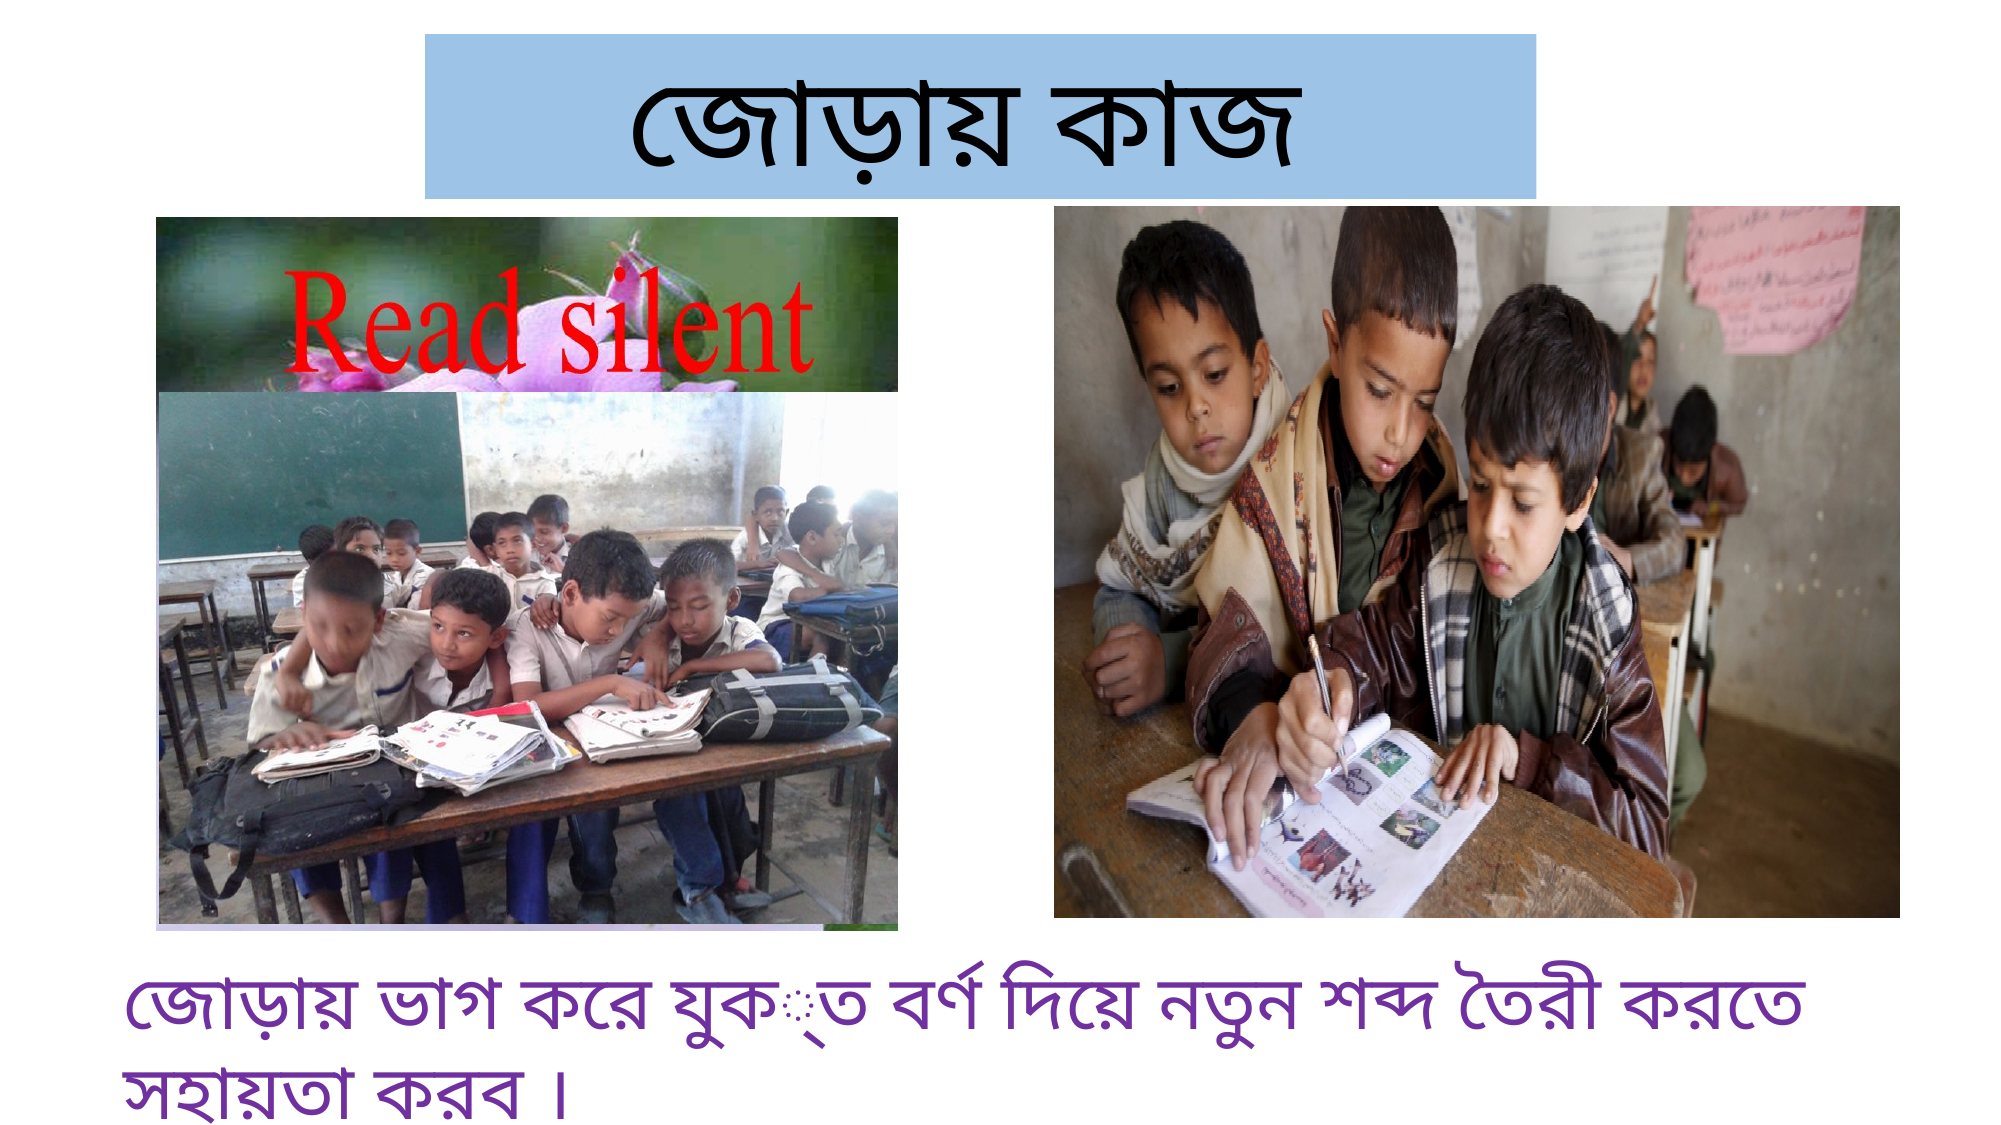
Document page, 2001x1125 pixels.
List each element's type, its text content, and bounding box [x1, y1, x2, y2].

text_box জোড়ায় ভাগ করে যুক্ত বর্ণ দিয়ে নতুন শব্দ তৈরী করতে সহায়তা করব । [109, 947, 2000, 1125]
picture [1054, 206, 1900, 918]
picture [156, 217, 898, 931]
text_box জোড়ায় কাজ [425, 34, 1537, 199]
